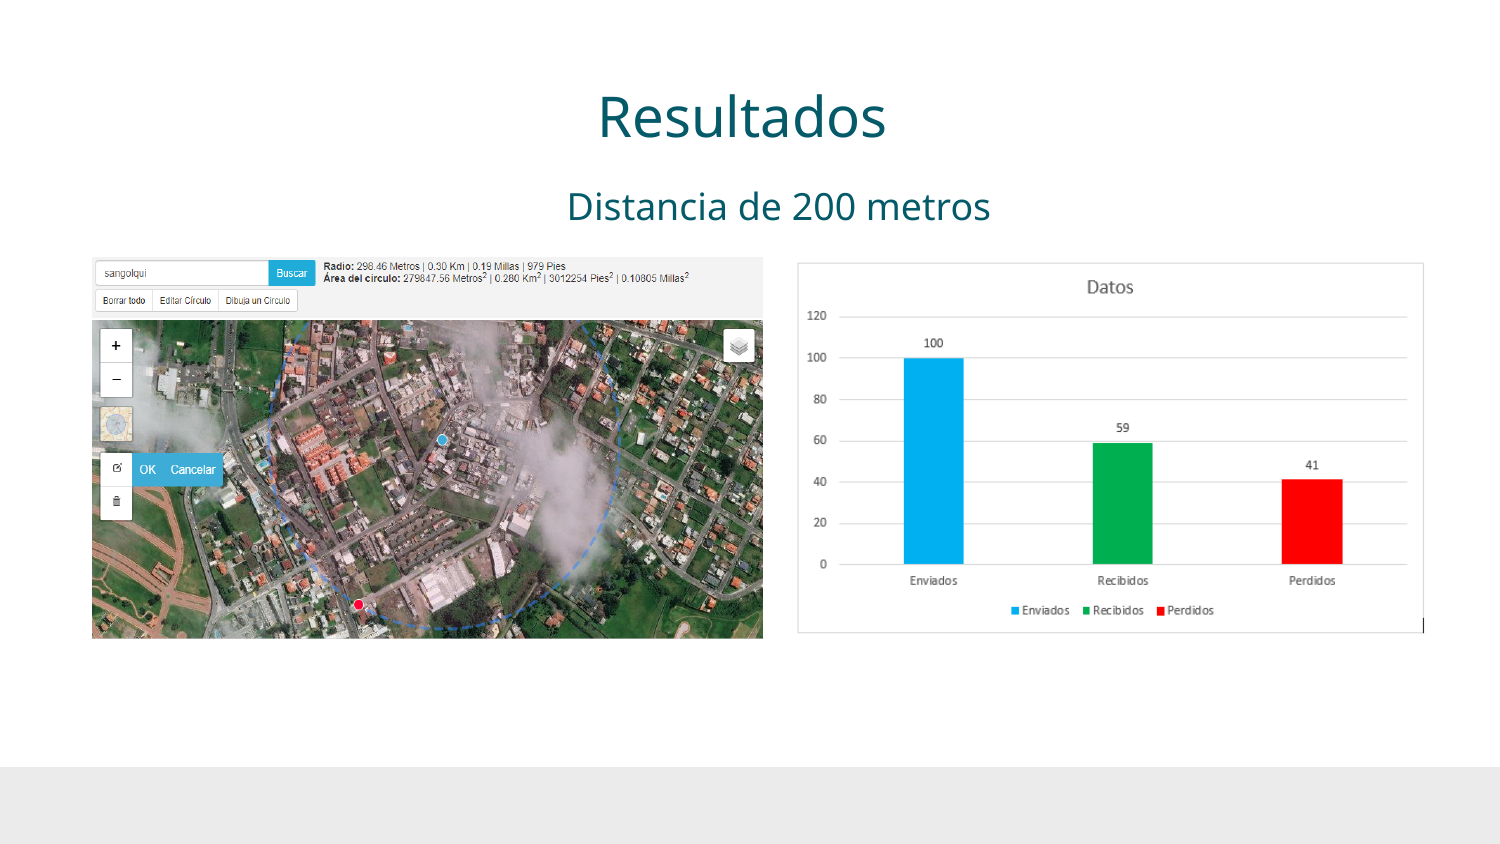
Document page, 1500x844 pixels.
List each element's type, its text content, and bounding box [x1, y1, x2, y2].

picture [91, 256, 765, 640]
picture [791, 244, 1436, 652]
title Resultados [118, 88, 1382, 142]
text_box Distancia de 200 metros [456, 179, 1102, 232]
